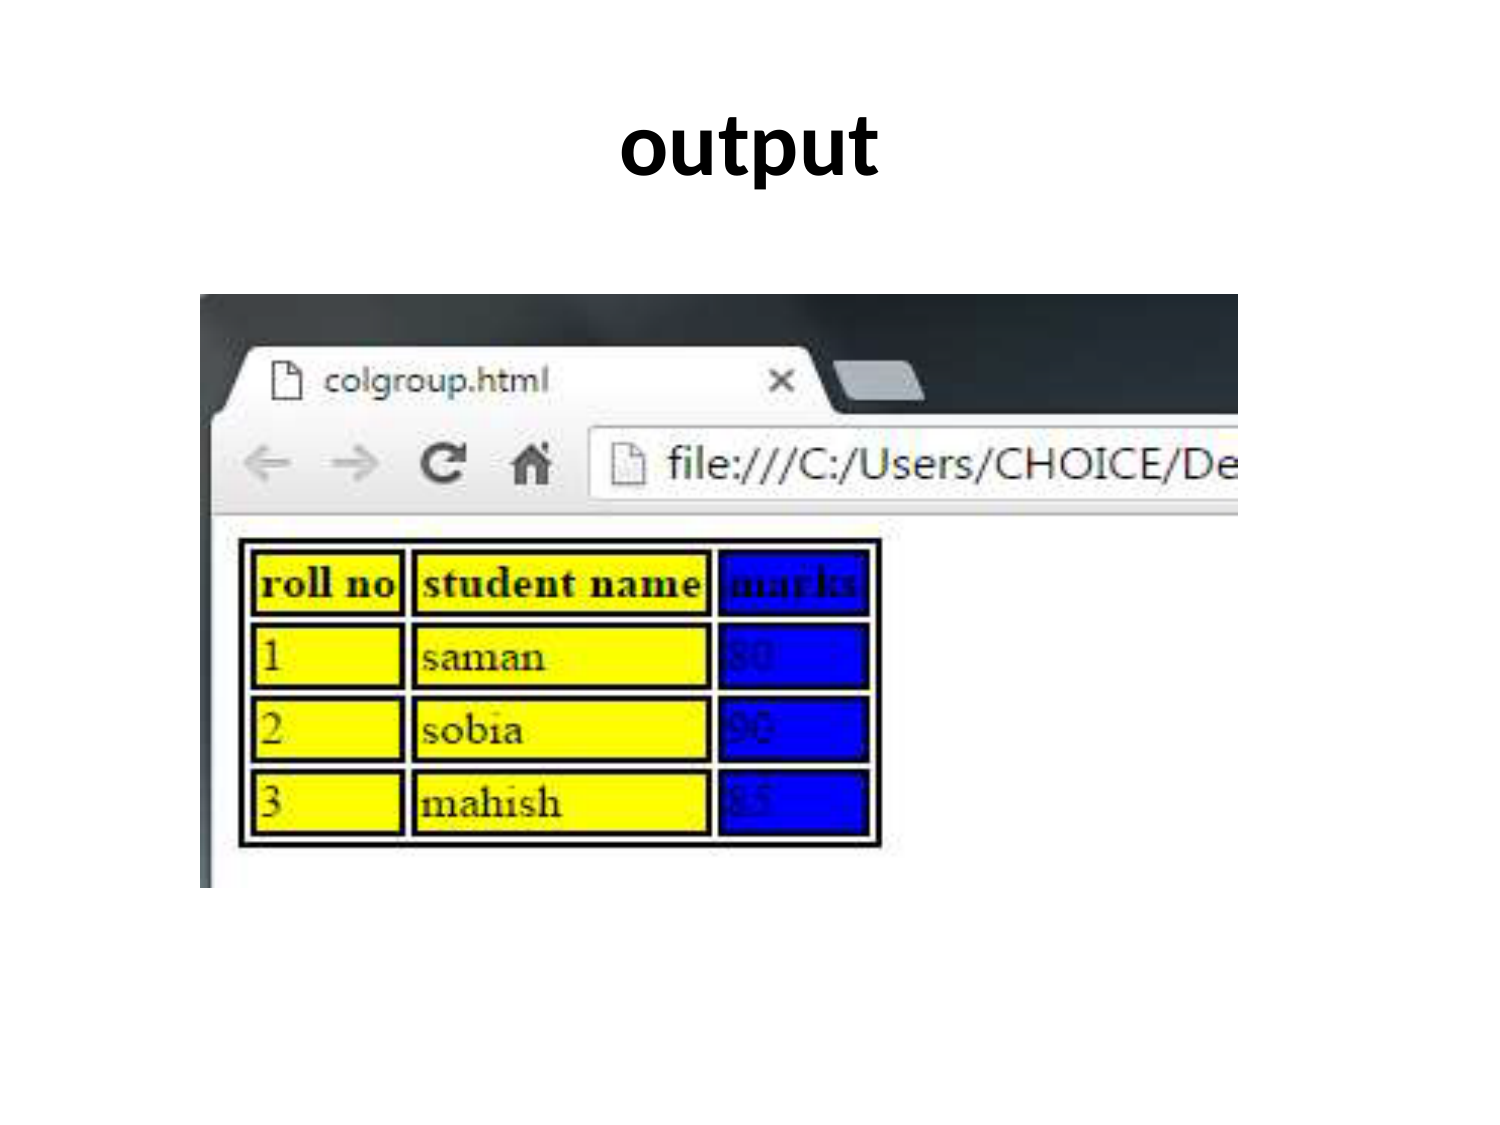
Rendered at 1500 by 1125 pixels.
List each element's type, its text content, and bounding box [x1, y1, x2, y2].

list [199, 294, 1238, 888]
title output [75, 45, 1425, 233]
